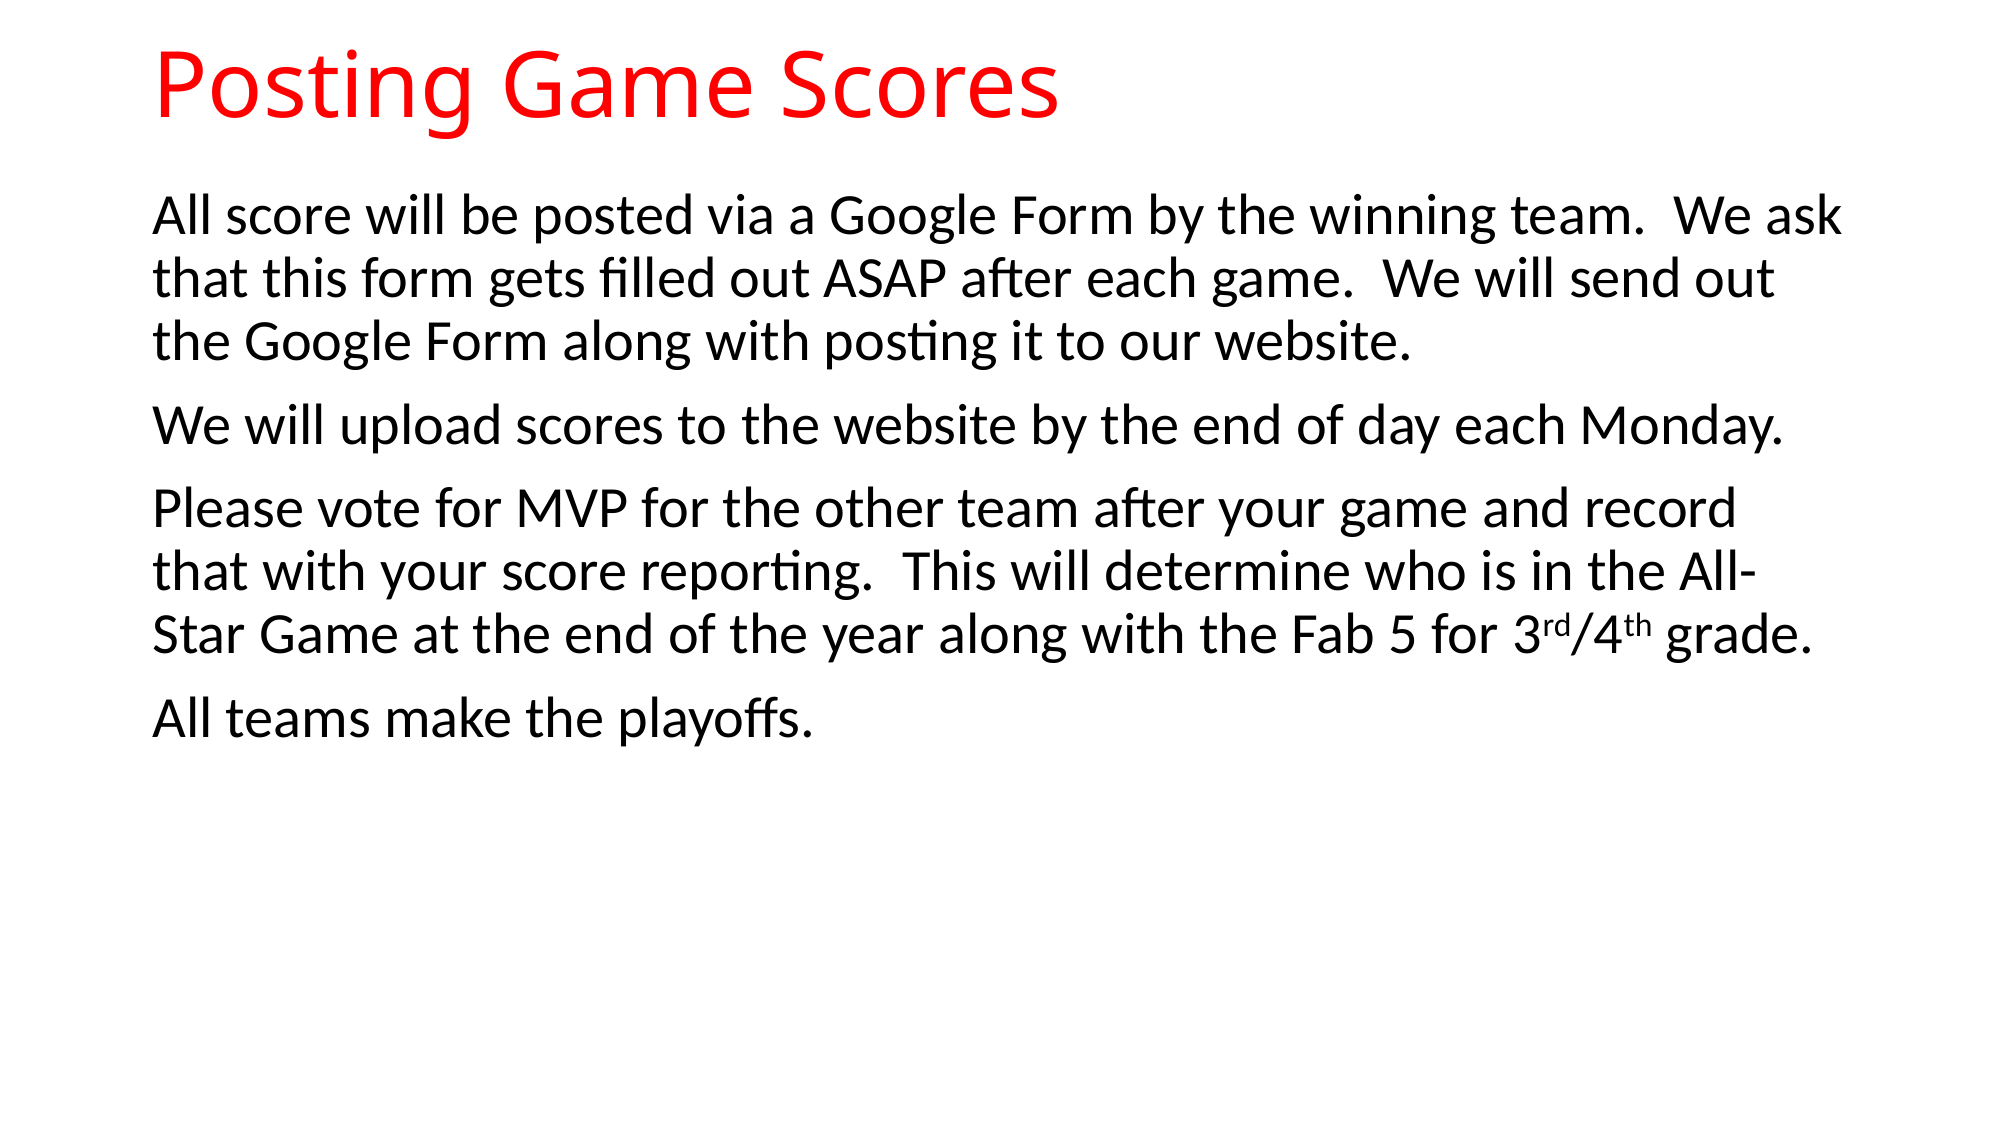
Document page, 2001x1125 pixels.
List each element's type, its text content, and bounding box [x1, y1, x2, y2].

title Posting Game Scores [137, 28, 1863, 149]
list All score will be posted via a Google Form by the winning team. We ask that this form gets filled out ASAP after each game. We will send out the Google Form along with posting it to our website. We will upload scores to the website by the end of day each Monday. Please vote for MVP for the other team after your game and record that with your score reporting. This will determine who is in the All-Star Game at the end of the year along with the Fab 5 for 3rd/4th grade. All teams make the playoffs. [137, 176, 1863, 1097]
